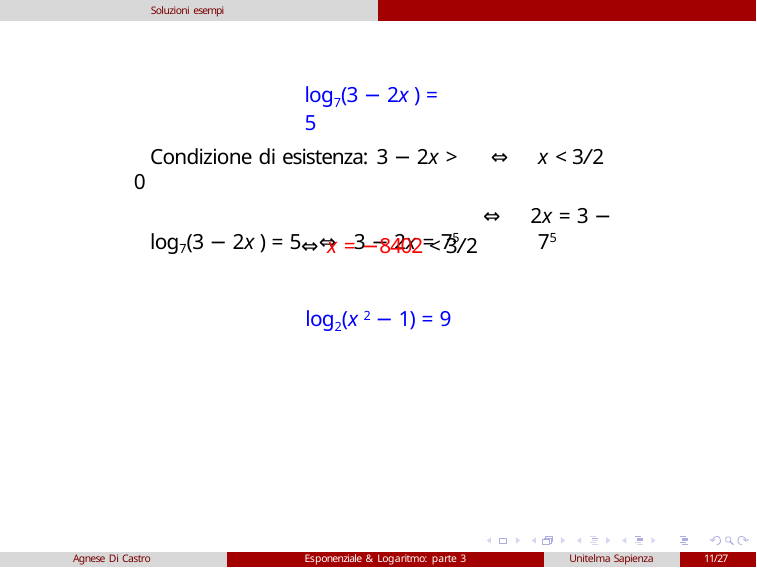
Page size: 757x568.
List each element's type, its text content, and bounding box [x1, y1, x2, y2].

text_box ⇔ x = −8402 < 3/2 log2(x 2 − 1) = 9 [299, 232, 499, 334]
text_box [544, 551, 680, 567]
text_box log7(3 − 2x ) = 5 [302, 81, 454, 135]
text_box [680, 551, 756, 567]
text_box [226, 551, 544, 567]
slide_number Esponenziale & Logaritmo: parte 3 [302, 552, 469, 568]
text_box Unitelma Sapienza [567, 552, 658, 565]
text_box Condizione di esistenza: 3 − 2x > 0 log7(3 − 2x ) = 5 ⇔ 3 − 2x = 75 [131, 143, 464, 257]
text_box [377, 0, 756, 21]
text_box ⇔ x < 3/2 ⇔ 2x = 3 − 75 [471, 143, 627, 254]
text_box [0, 551, 226, 567]
text_box 11/27 [702, 552, 734, 565]
text_box Soluzioni esempi [148, 3, 229, 17]
footer Agnese Di Castro [71, 552, 156, 568]
